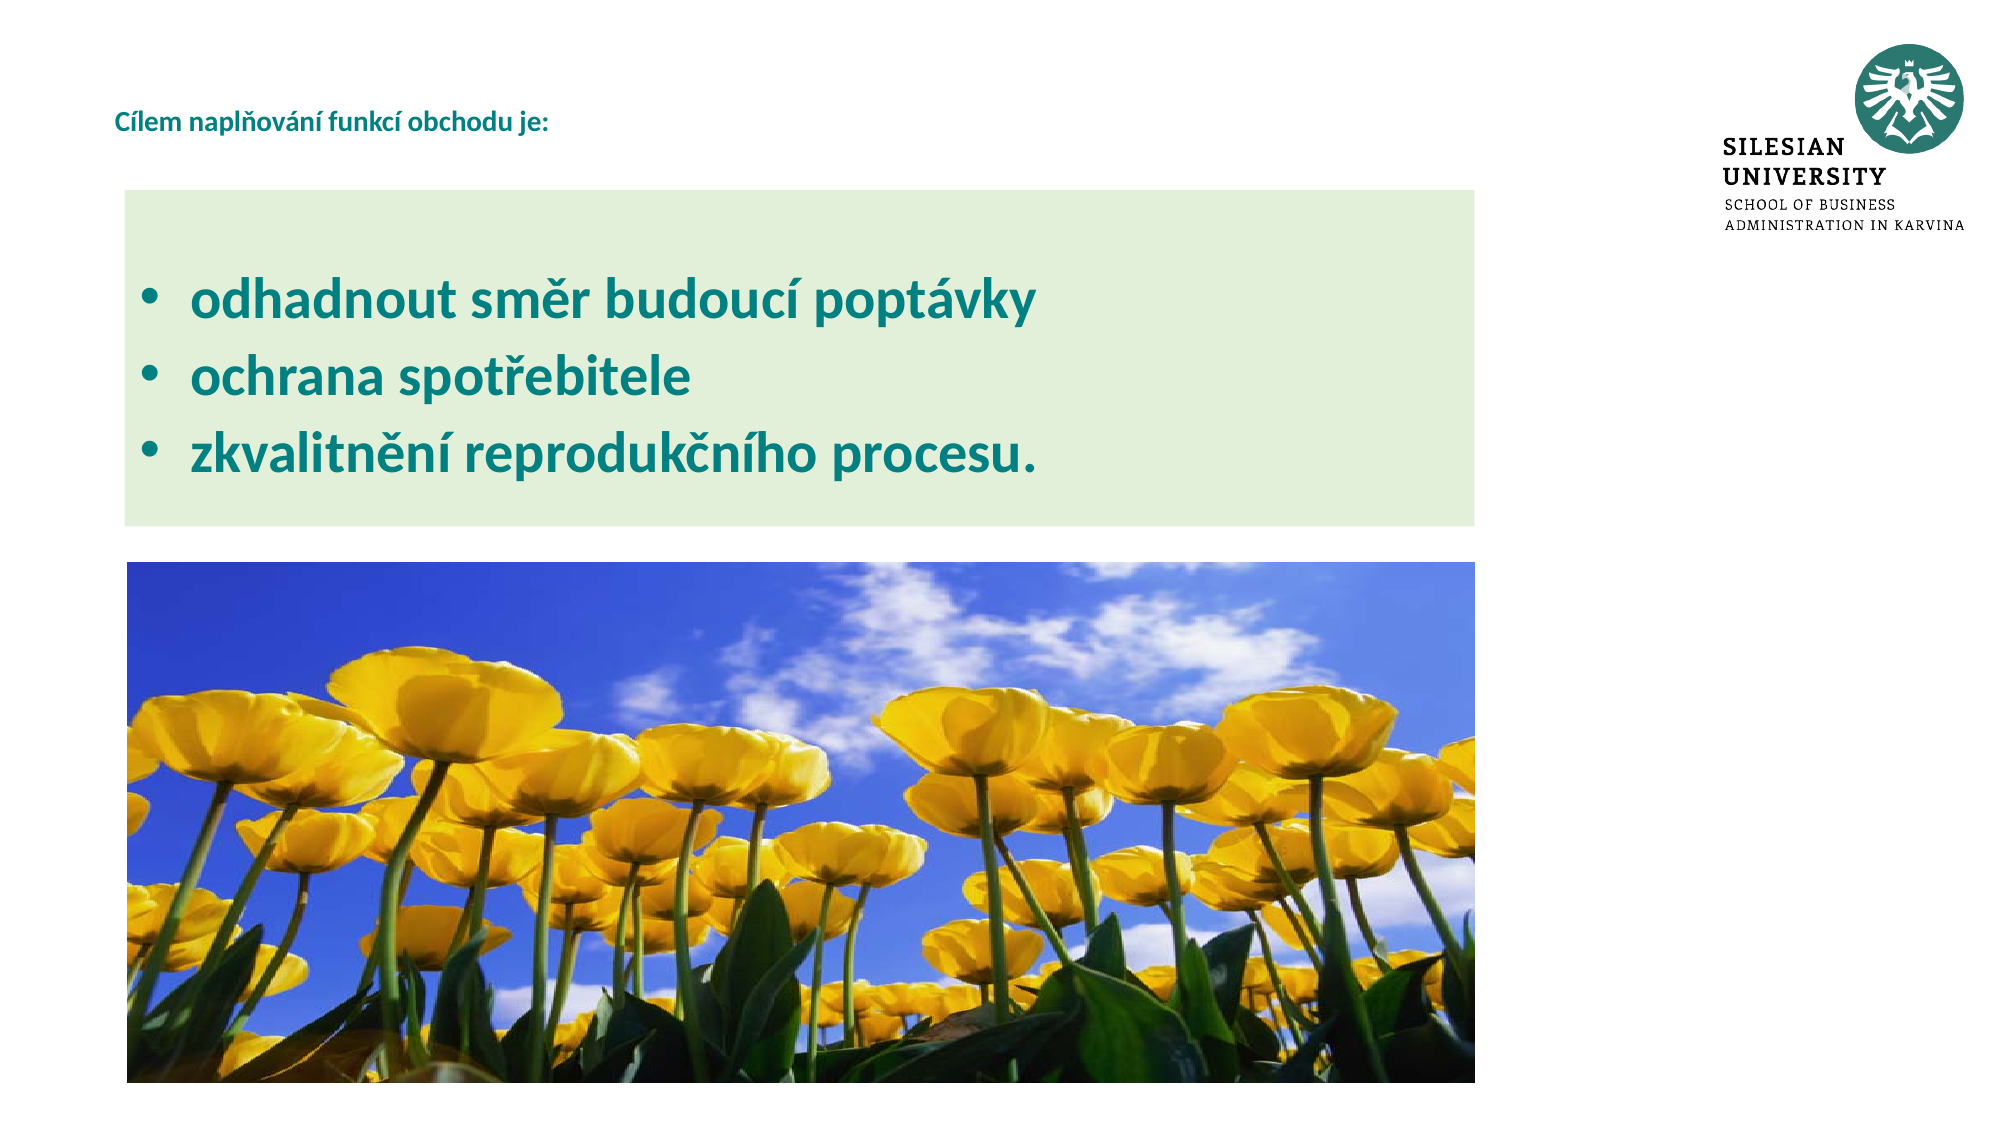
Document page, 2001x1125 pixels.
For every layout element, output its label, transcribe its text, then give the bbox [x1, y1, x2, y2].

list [127, 562, 1475, 1083]
title Cílem naplňování funkcí obchodu je: [99, 68, 1265, 182]
picture [1723, 44, 1964, 230]
list odhadnout směr budoucí poptávky ochrana spotřebitele zkvalitnění reprodukčního procesu. [124, 189, 1475, 527]
